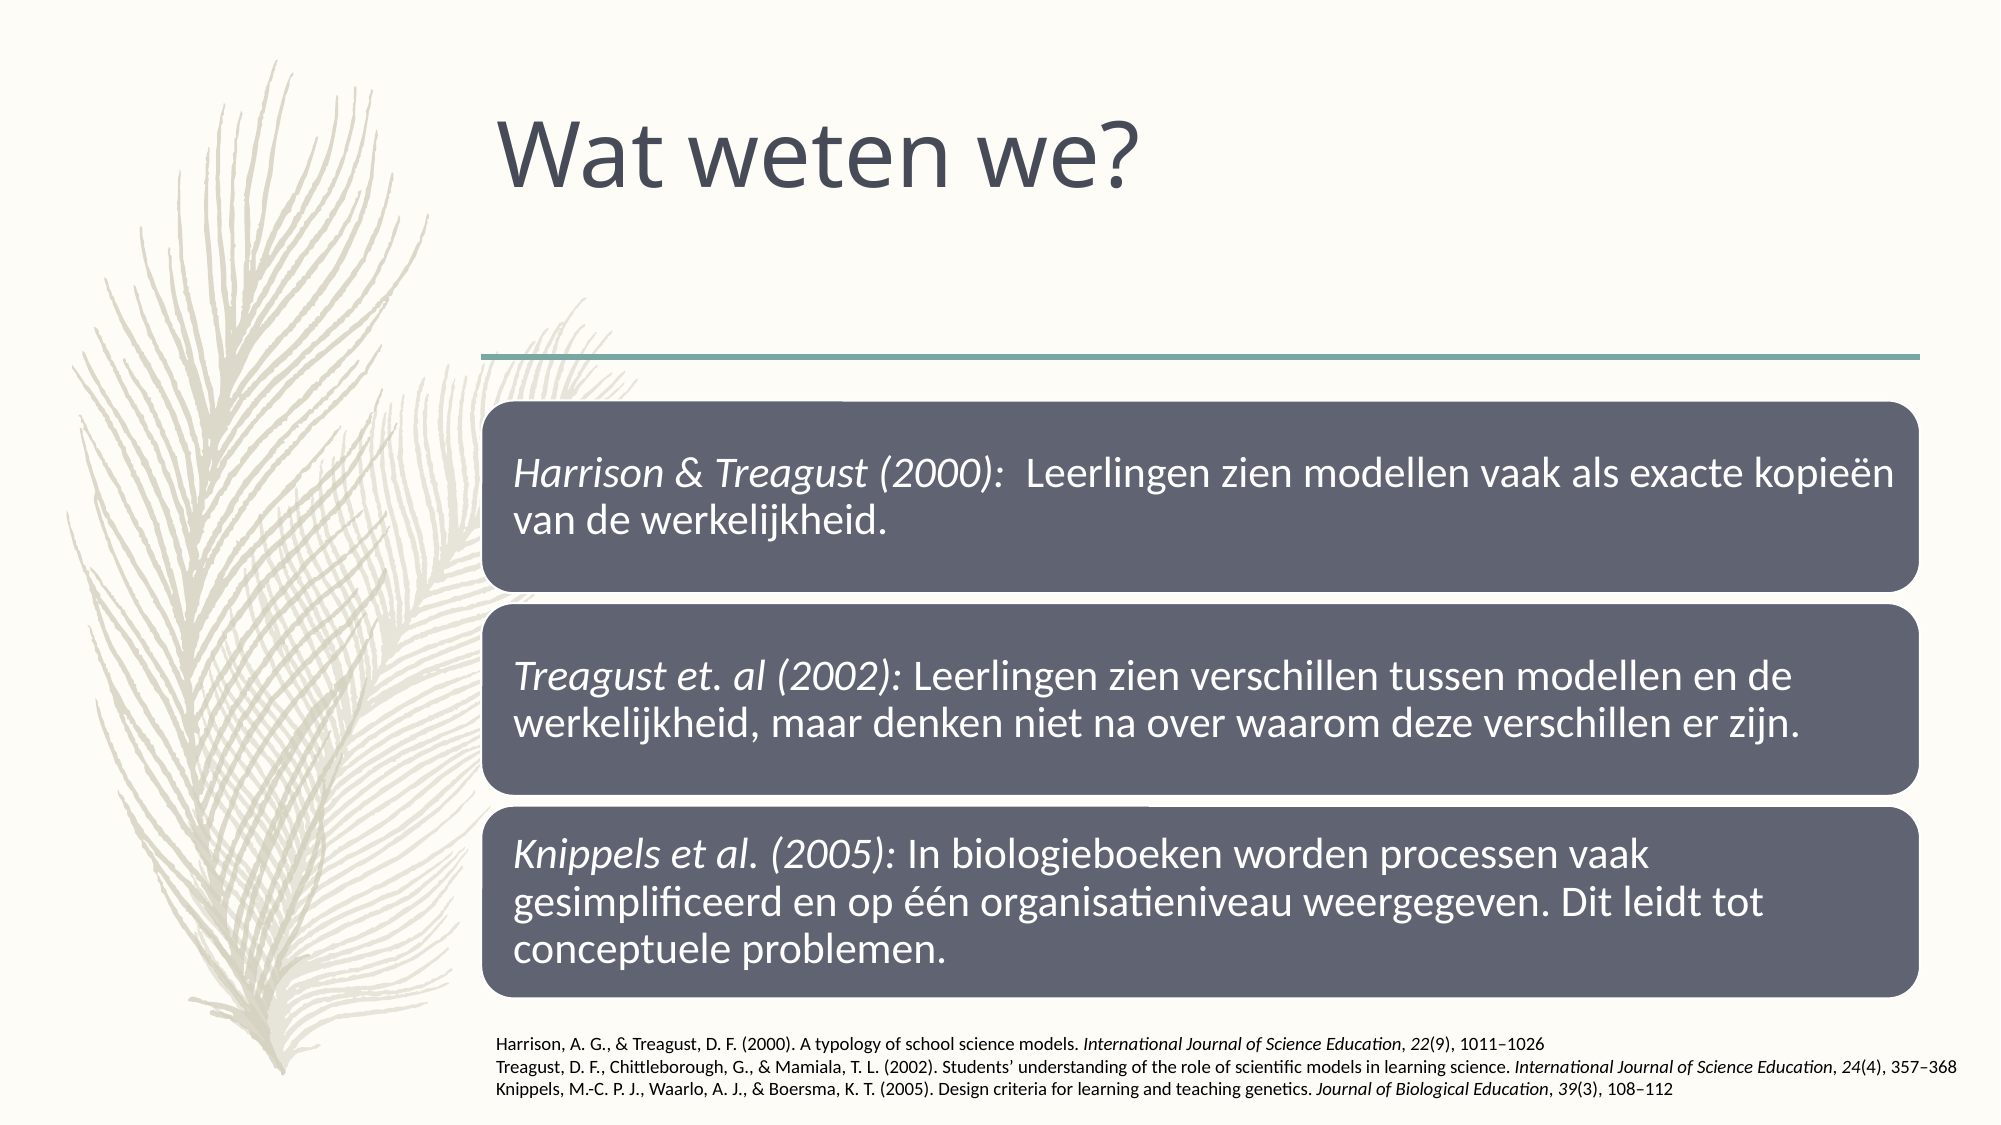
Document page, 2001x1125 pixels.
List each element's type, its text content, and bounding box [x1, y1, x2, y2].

text_box Harrison, A. G., & Treagust, D. F. (2000). A typology of school science models. International Journal of Science Education, 22(9), 1011–1026 Treagust, D. F., Chittleborough, G., & Mamiala, T. L. (2002). Students’ understanding of the role of scientific models in learning science. International Journal of Science Education, 24(4), 357–368 Knippels, M.-C. P. J., Waarlo, A. J., & Boersma, K. T. (2005). Design criteria for learning and teaching genetics. Journal of Biological Education, 39(3), 108–112 [481, 1024, 1989, 1107]
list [480, 399, 1921, 1000]
title Wat weten we? [481, 93, 1920, 350]
